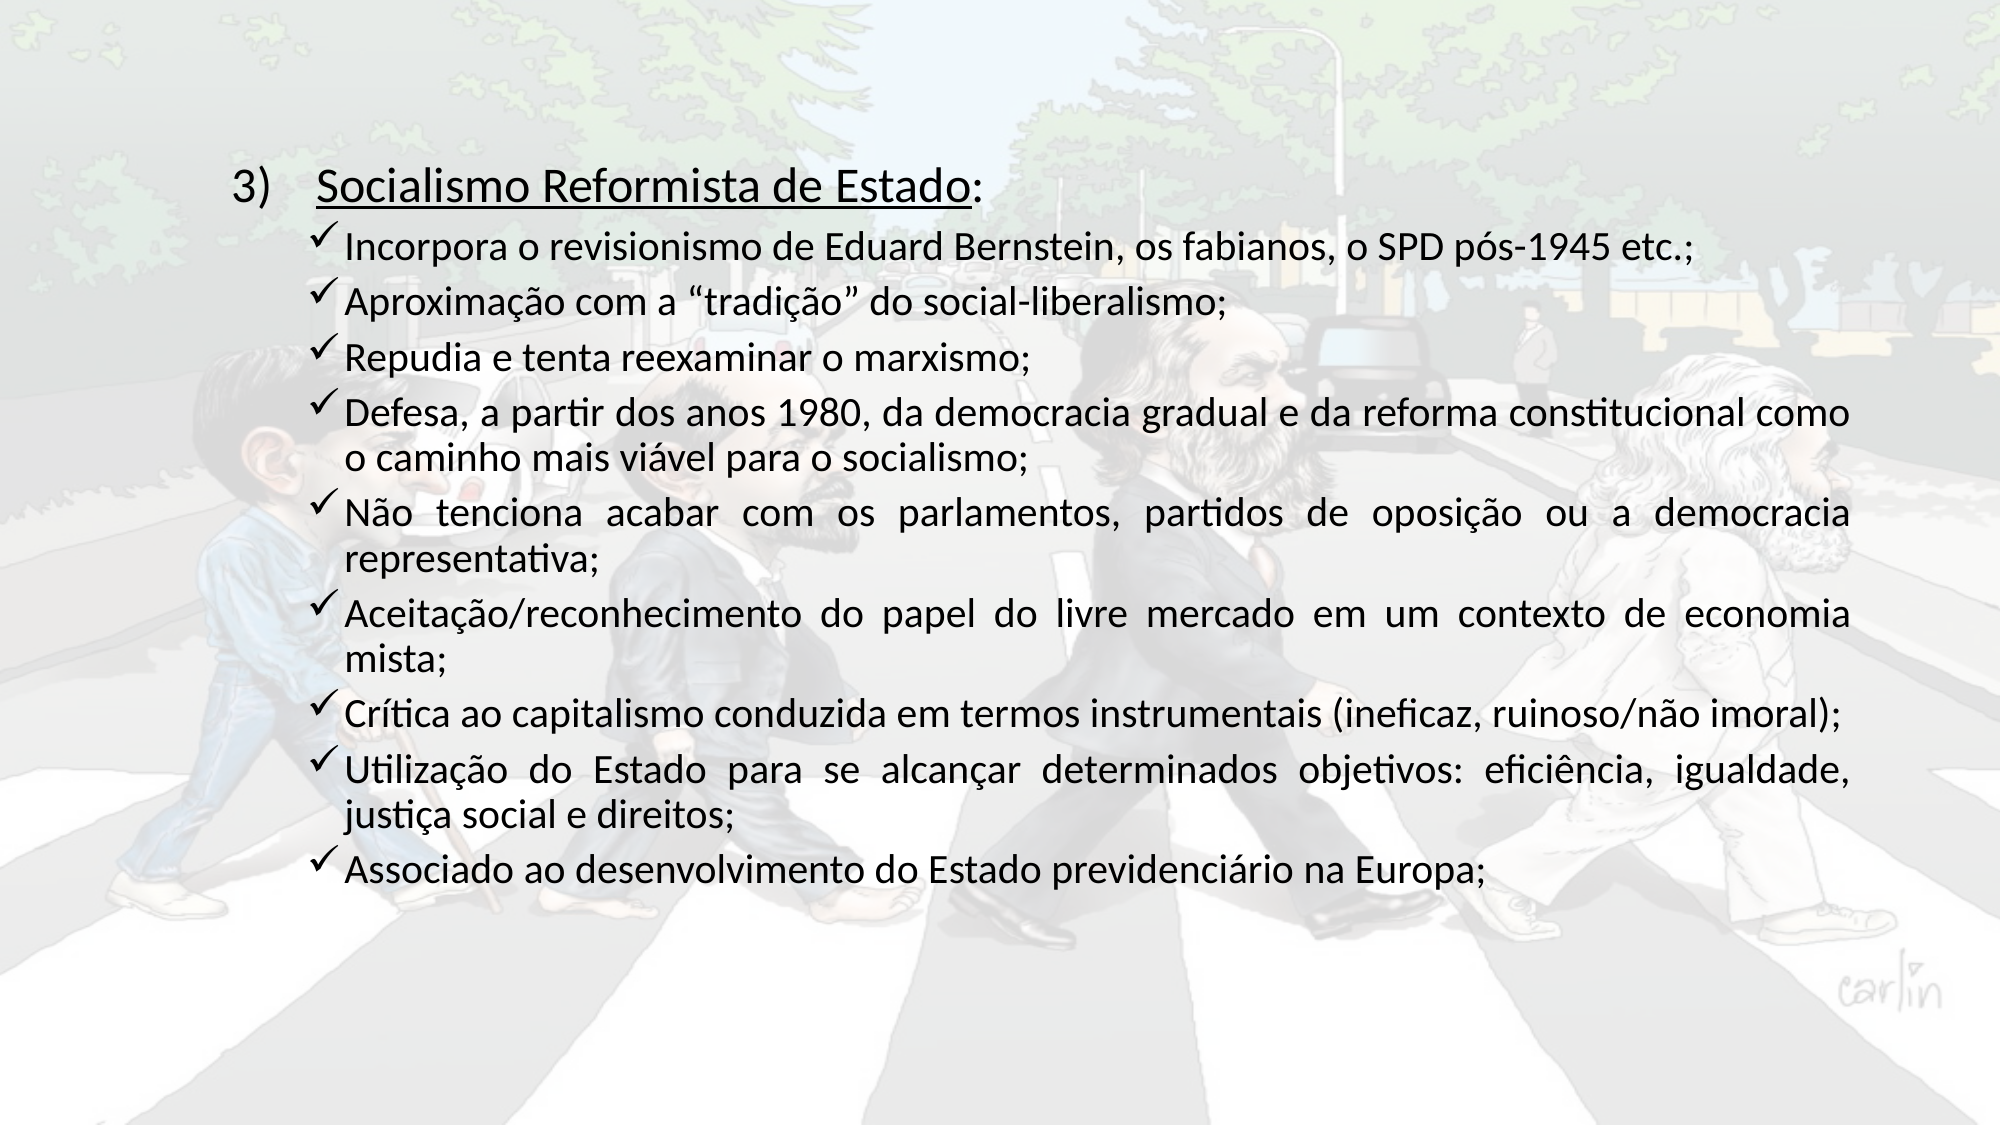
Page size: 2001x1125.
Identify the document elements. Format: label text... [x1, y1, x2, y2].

list Socialismo Reformista de Estado: Incorpora o revisionismo de Eduard Bernstein, os fabianos, o SPD pós-1945 etc.; Aproximação com a “tradição” do social-liberalismo; Repudia e tenta reexaminar o marxismo; Defesa, a partir dos anos 1980, da democracia gradual e da reforma constitucional como o caminho mais viável para o socialismo; Não tenciona acabar com os parlamentos, partidos de oposição ou a democracia representativa; Aceitação/reconhecimento do papel do livre mercado em um contexto de economia mista; Crítica ao capitalismo conduzida em termos instrumentais (ineficaz, ruinoso/não imoral); Utilização do Estado para se alcançar determinados objetivos: eficiência, igualdade, justiça social e direitos; Associado ao desenvolvimento do Estado previdenciário na Europa; [141, 152, 1867, 975]
